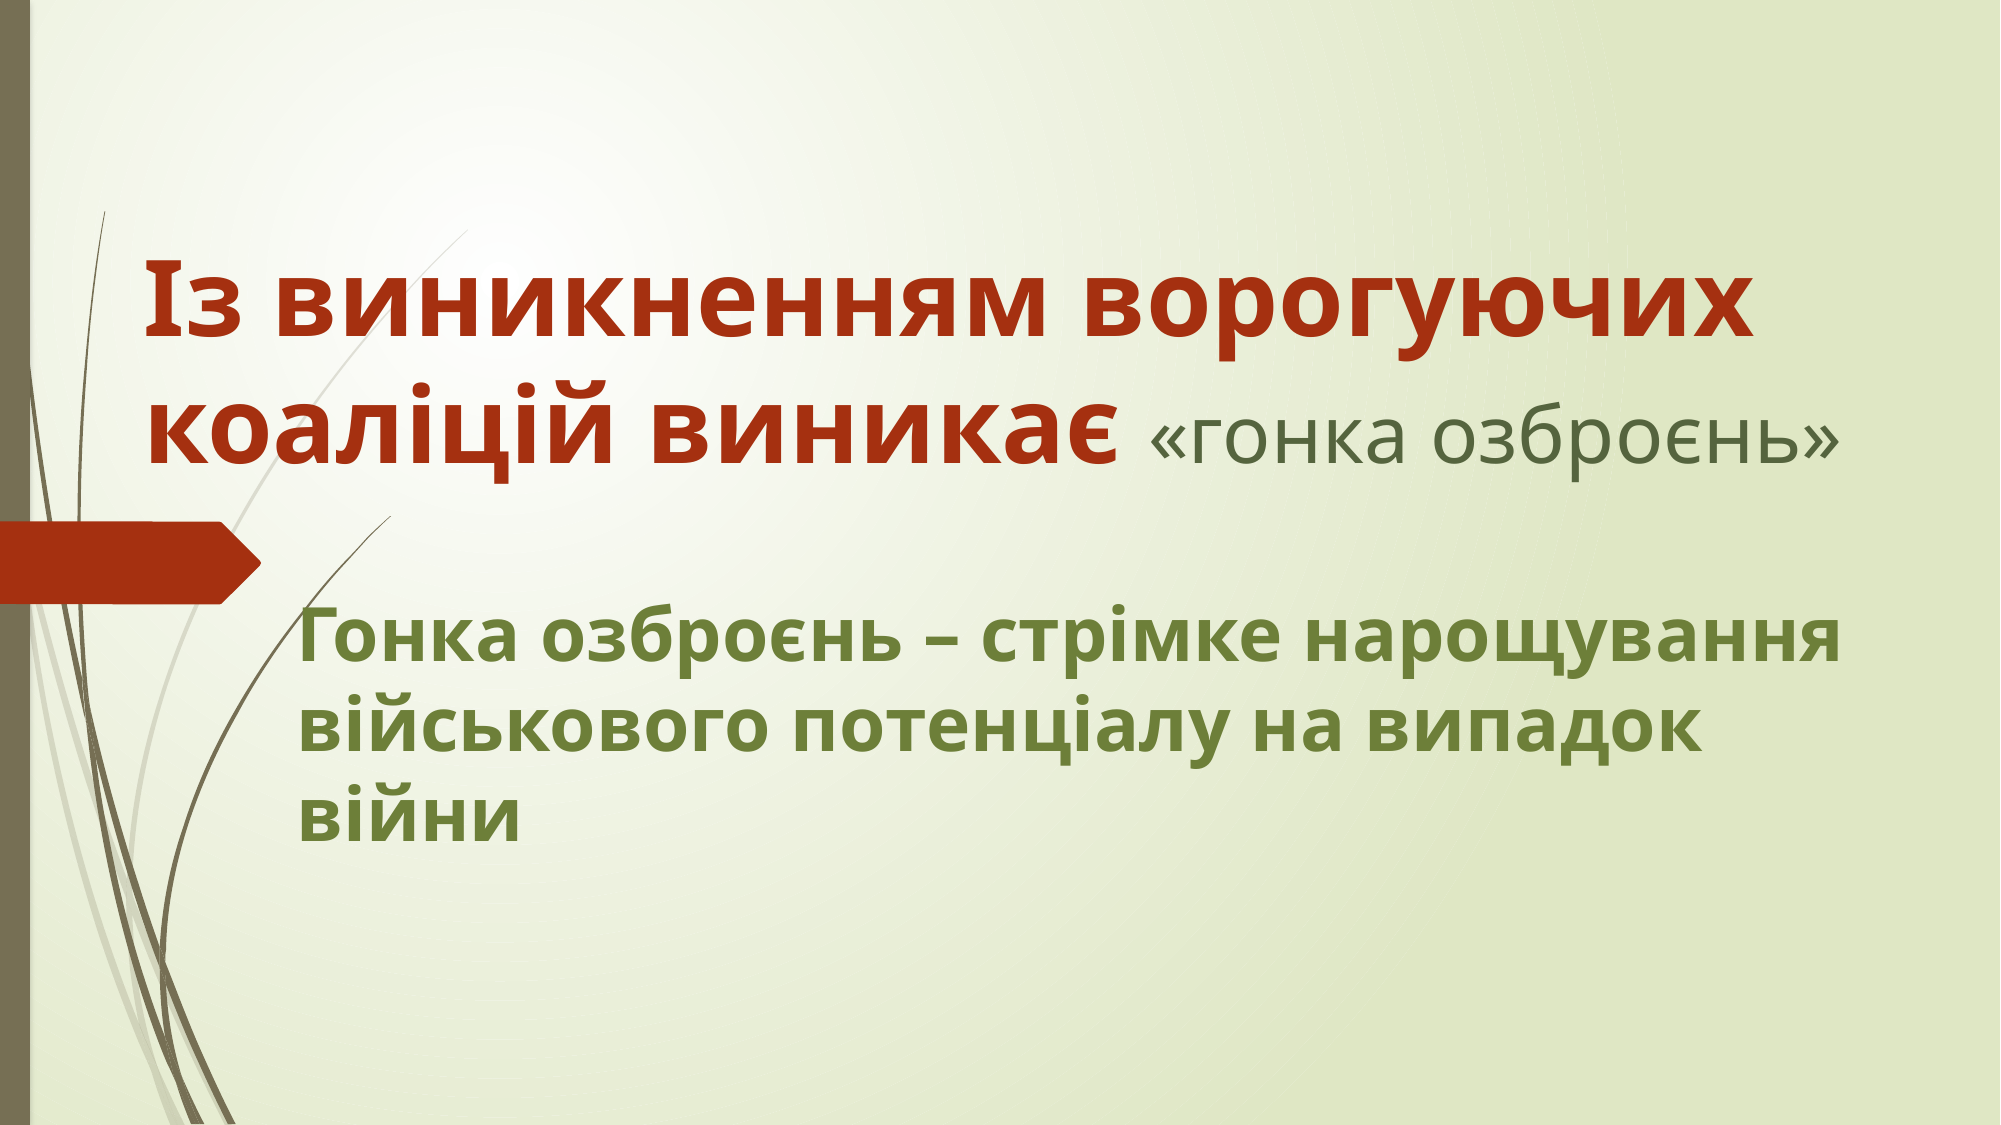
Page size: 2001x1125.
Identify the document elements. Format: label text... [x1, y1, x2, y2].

title Із виникненням ворогуючих коаліцій виникає «гонка озброєнь» [128, 135, 1888, 493]
list Гонка озброєнь – стрімке нарощування військового потенціалу на випадок війни [280, 579, 1888, 721]
